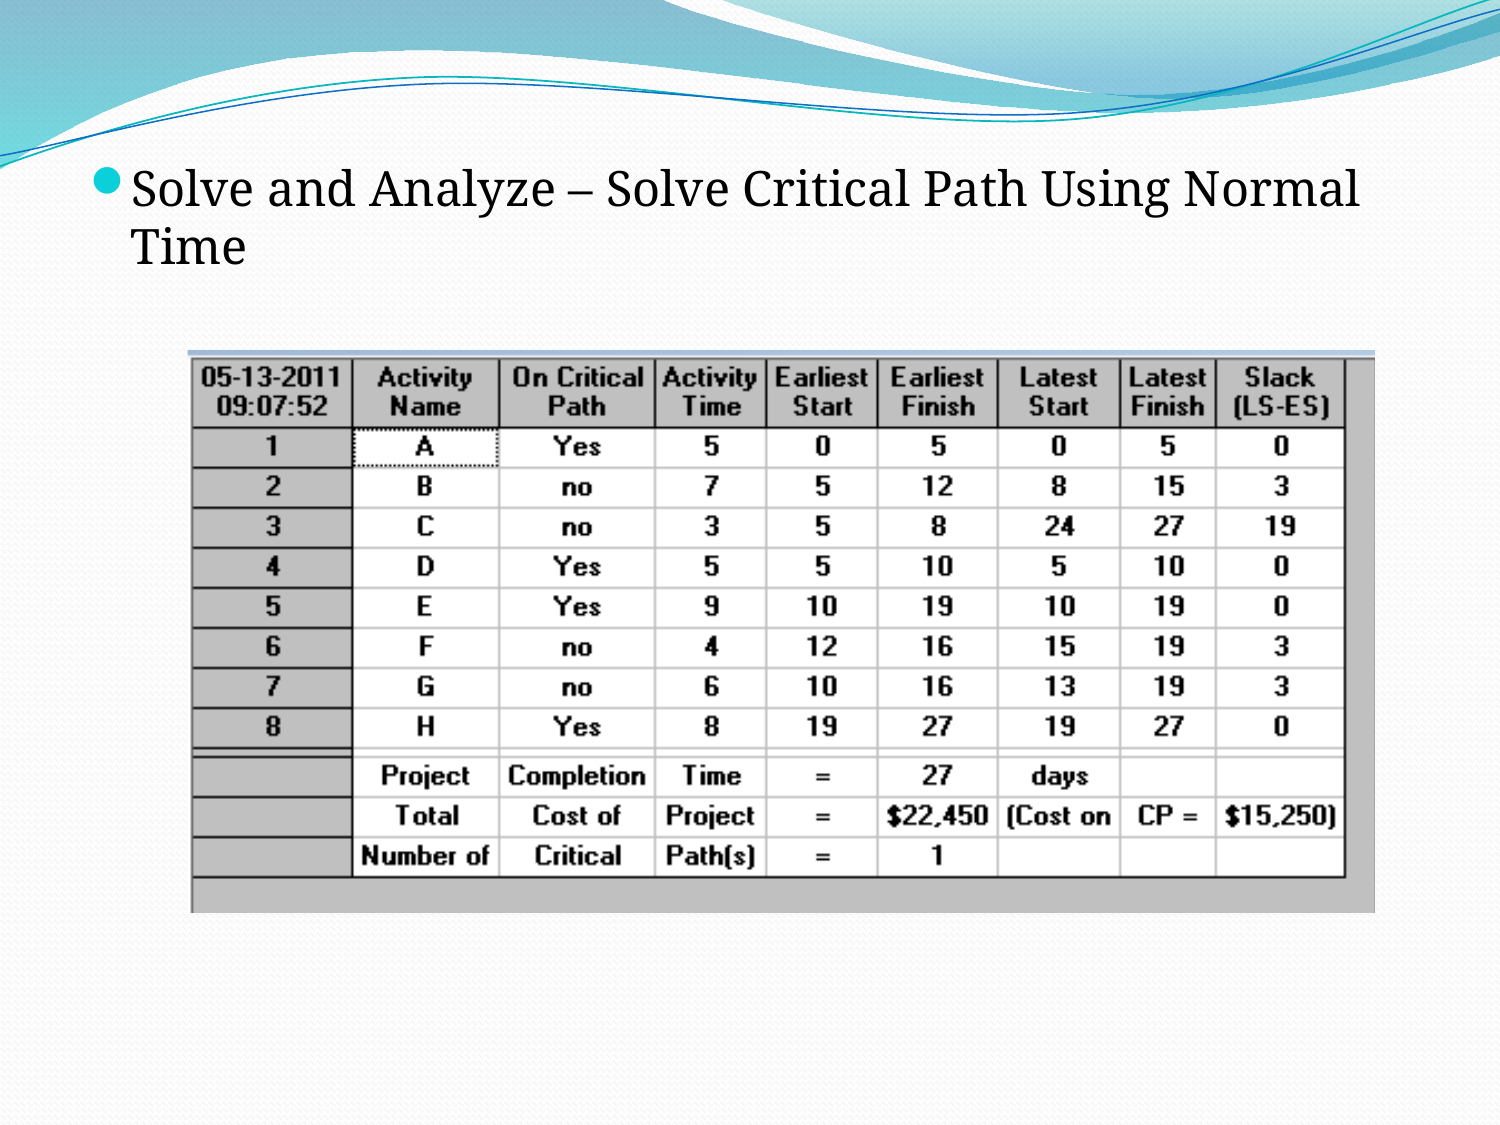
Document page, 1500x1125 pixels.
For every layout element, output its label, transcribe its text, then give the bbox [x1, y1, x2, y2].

list Solve and Analyze – Solve Critical Path Using Normal Time [75, 149, 1425, 283]
picture [187, 349, 1376, 913]
